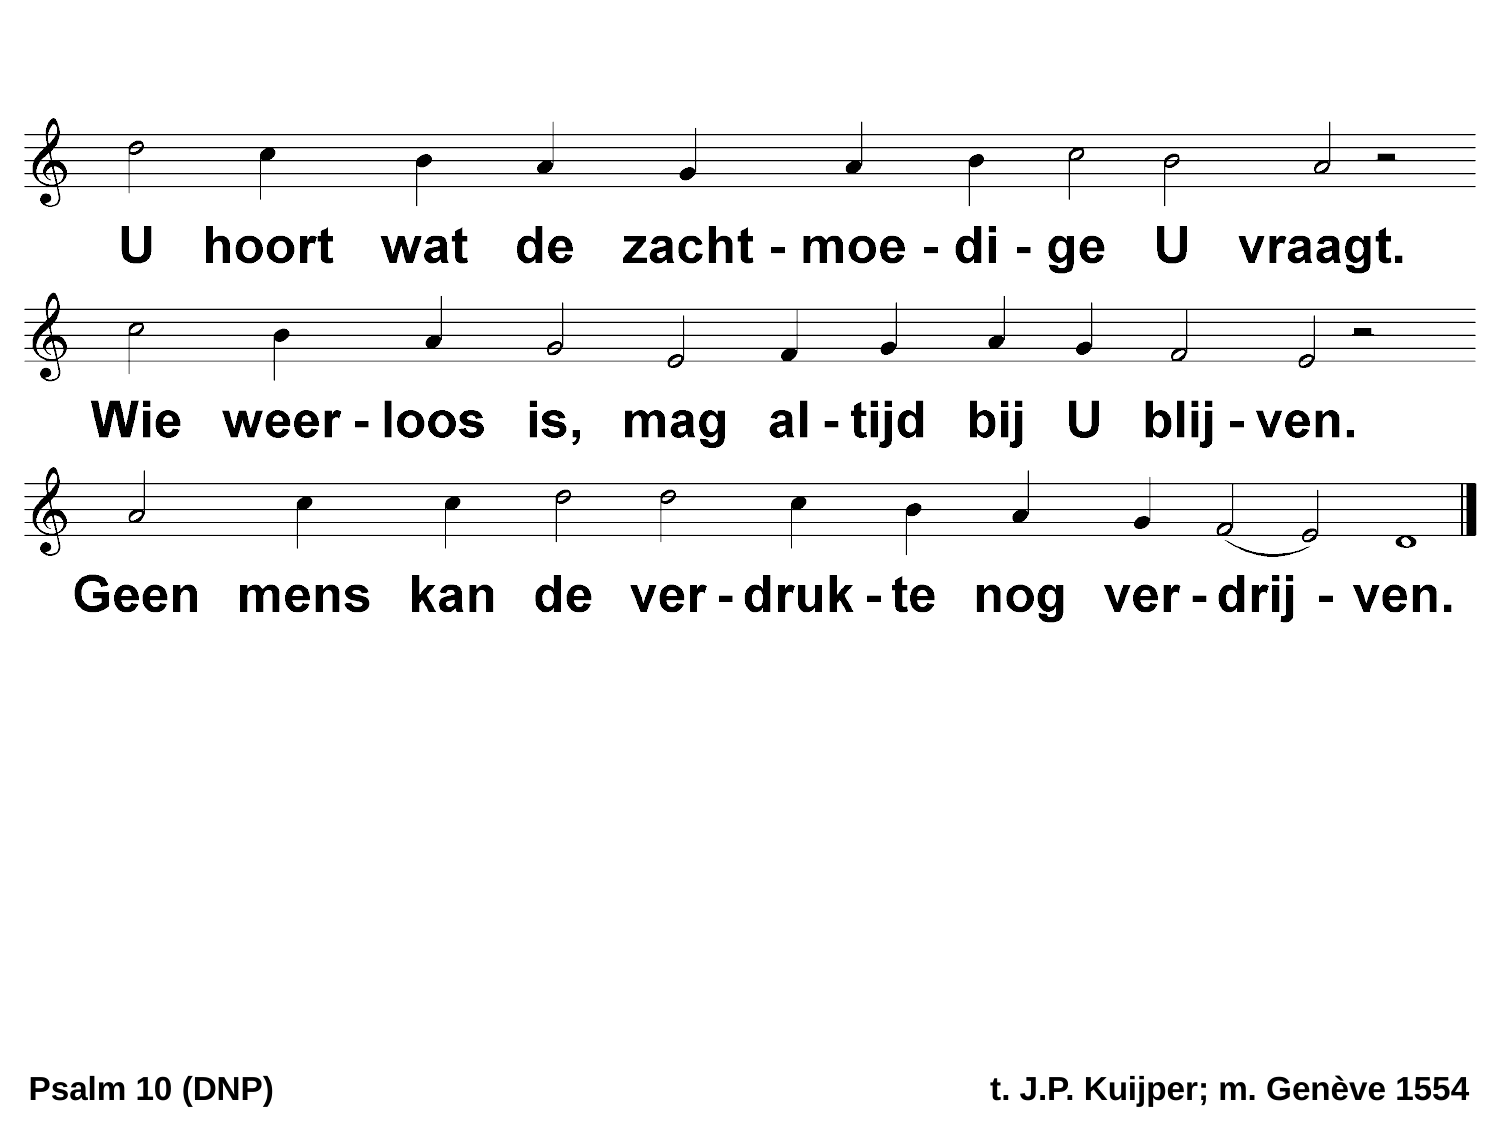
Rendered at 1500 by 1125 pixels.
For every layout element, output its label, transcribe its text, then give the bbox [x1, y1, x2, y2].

text_box Psalm 10 (DNP) t. J.P. Kuijper; m. Genève 1554 [13, 1059, 1495, 1115]
picture [10, 103, 1490, 636]
